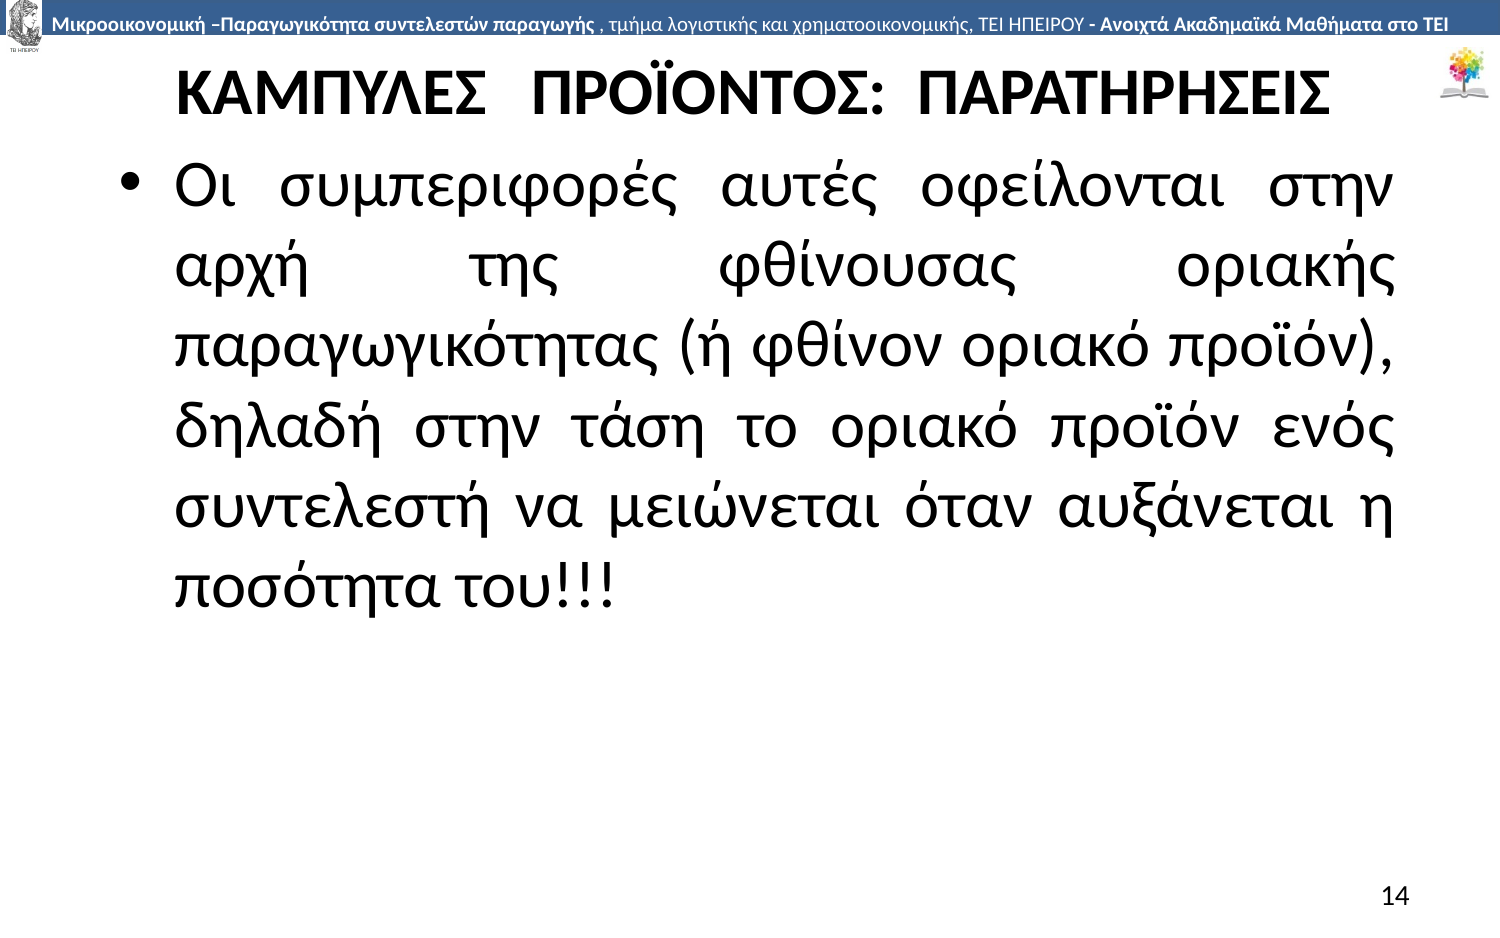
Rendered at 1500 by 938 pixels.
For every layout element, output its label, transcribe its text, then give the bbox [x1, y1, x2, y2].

title ΚΑΜΠΥΛΕΣ ΠΡΟΪΟΝΤΟΣ: ΠΑΡΑΤΗΡΗΣΕΙΣ [79, 43, 1430, 133]
slide_number 14 [1074, 868, 1425, 919]
list Οι συµπεριφορές αυτές οφείλονται στην αρχή της φθίνουσας οριακής παραγωγικότητας (ή φθίνον οριακό προϊόν), δηλαδή στην τάση το οριακό προϊόν ενός συντελεστή να µειώνεται όταν αυξάνεται η ποσότητα του!!! [103, 132, 1412, 906]
picture [6, 0, 42, 54]
picture [1434, 47, 1495, 100]
